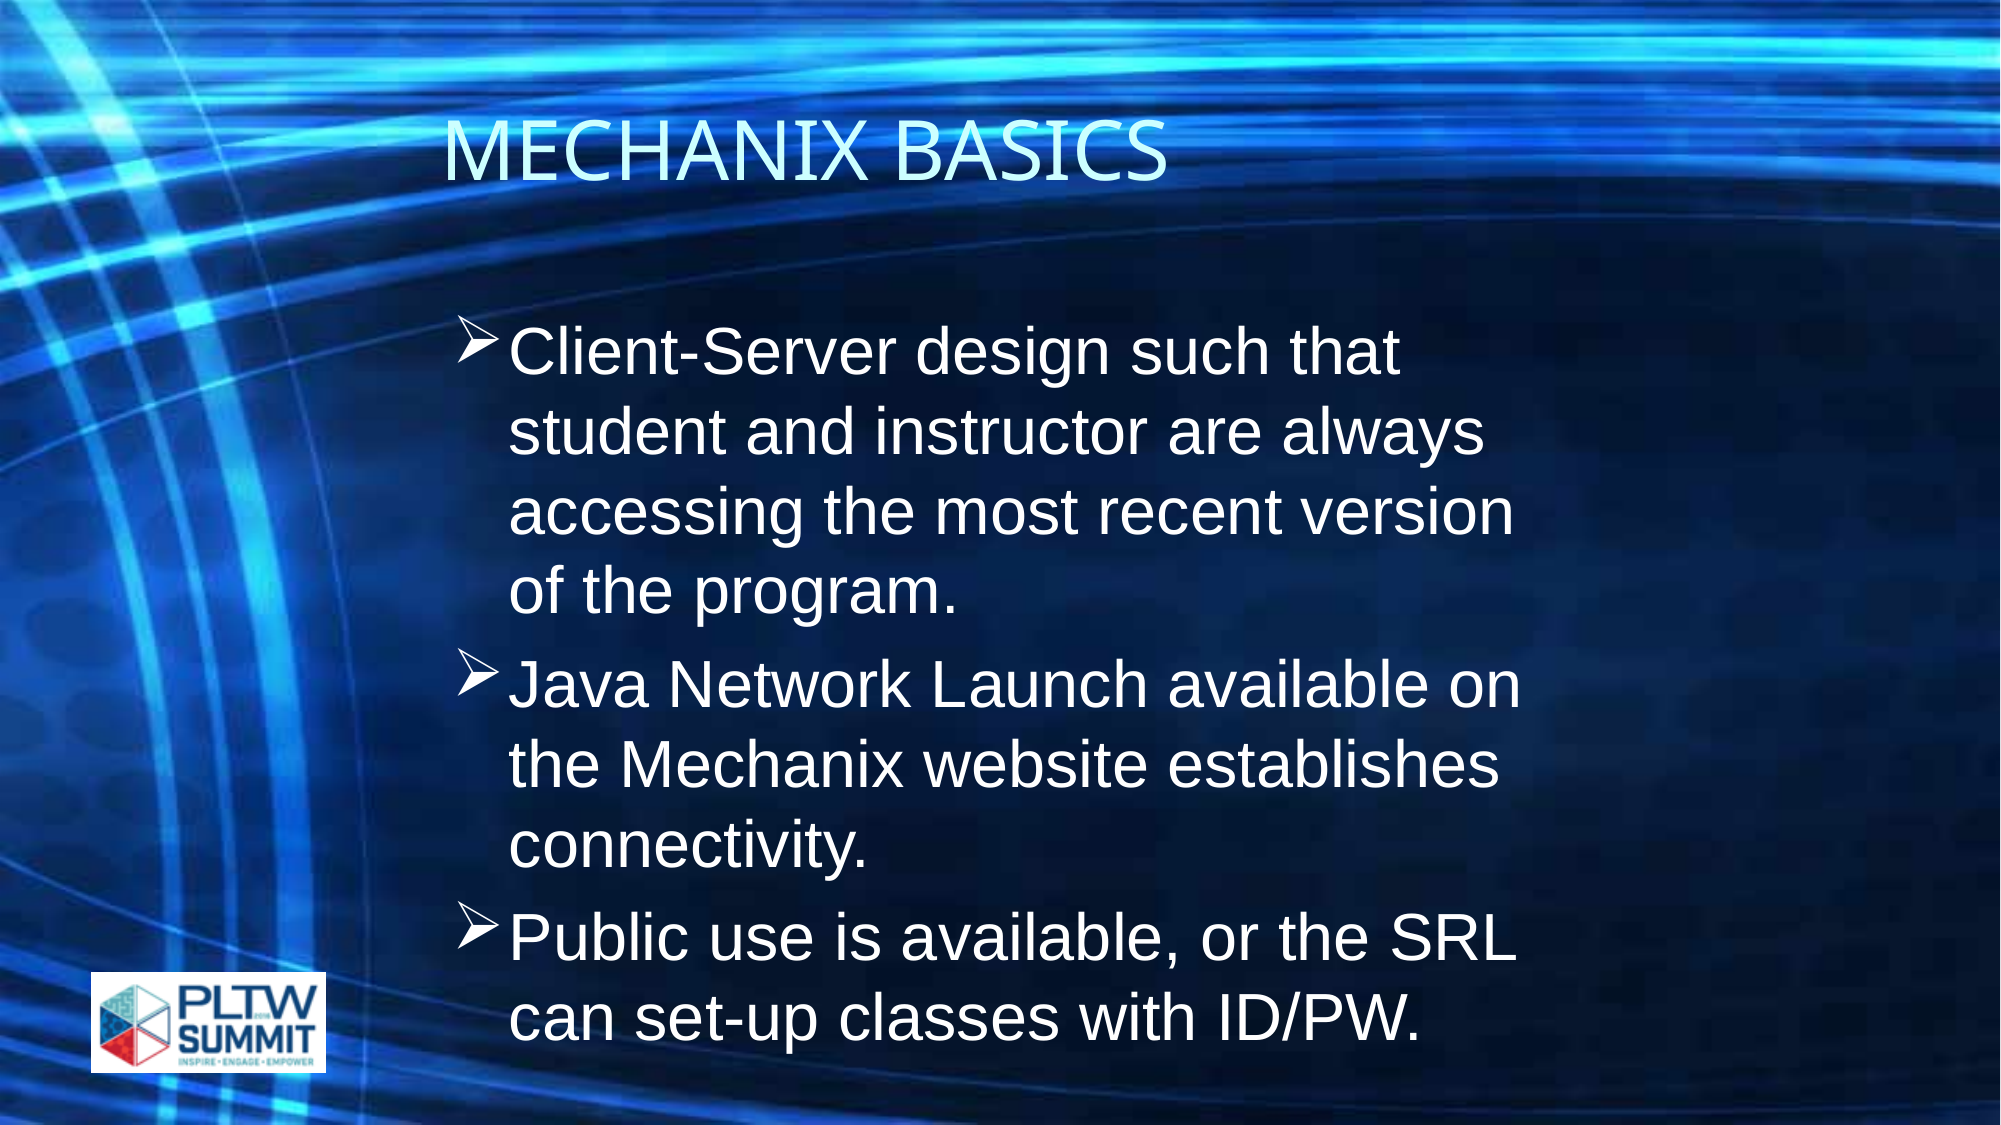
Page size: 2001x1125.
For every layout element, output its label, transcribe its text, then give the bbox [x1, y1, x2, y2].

list Client-Server design such that student and instructor are always accessing the most recent version of the program. Java Network Launch available on the Mechanix website establishes connectivity. Public use is available, or the SRL can set-up classes with ID/PW. [437, 299, 1600, 1050]
picture [0, 0, 2001, 1125]
title MECHANIX BASICS [425, 75, 1588, 220]
